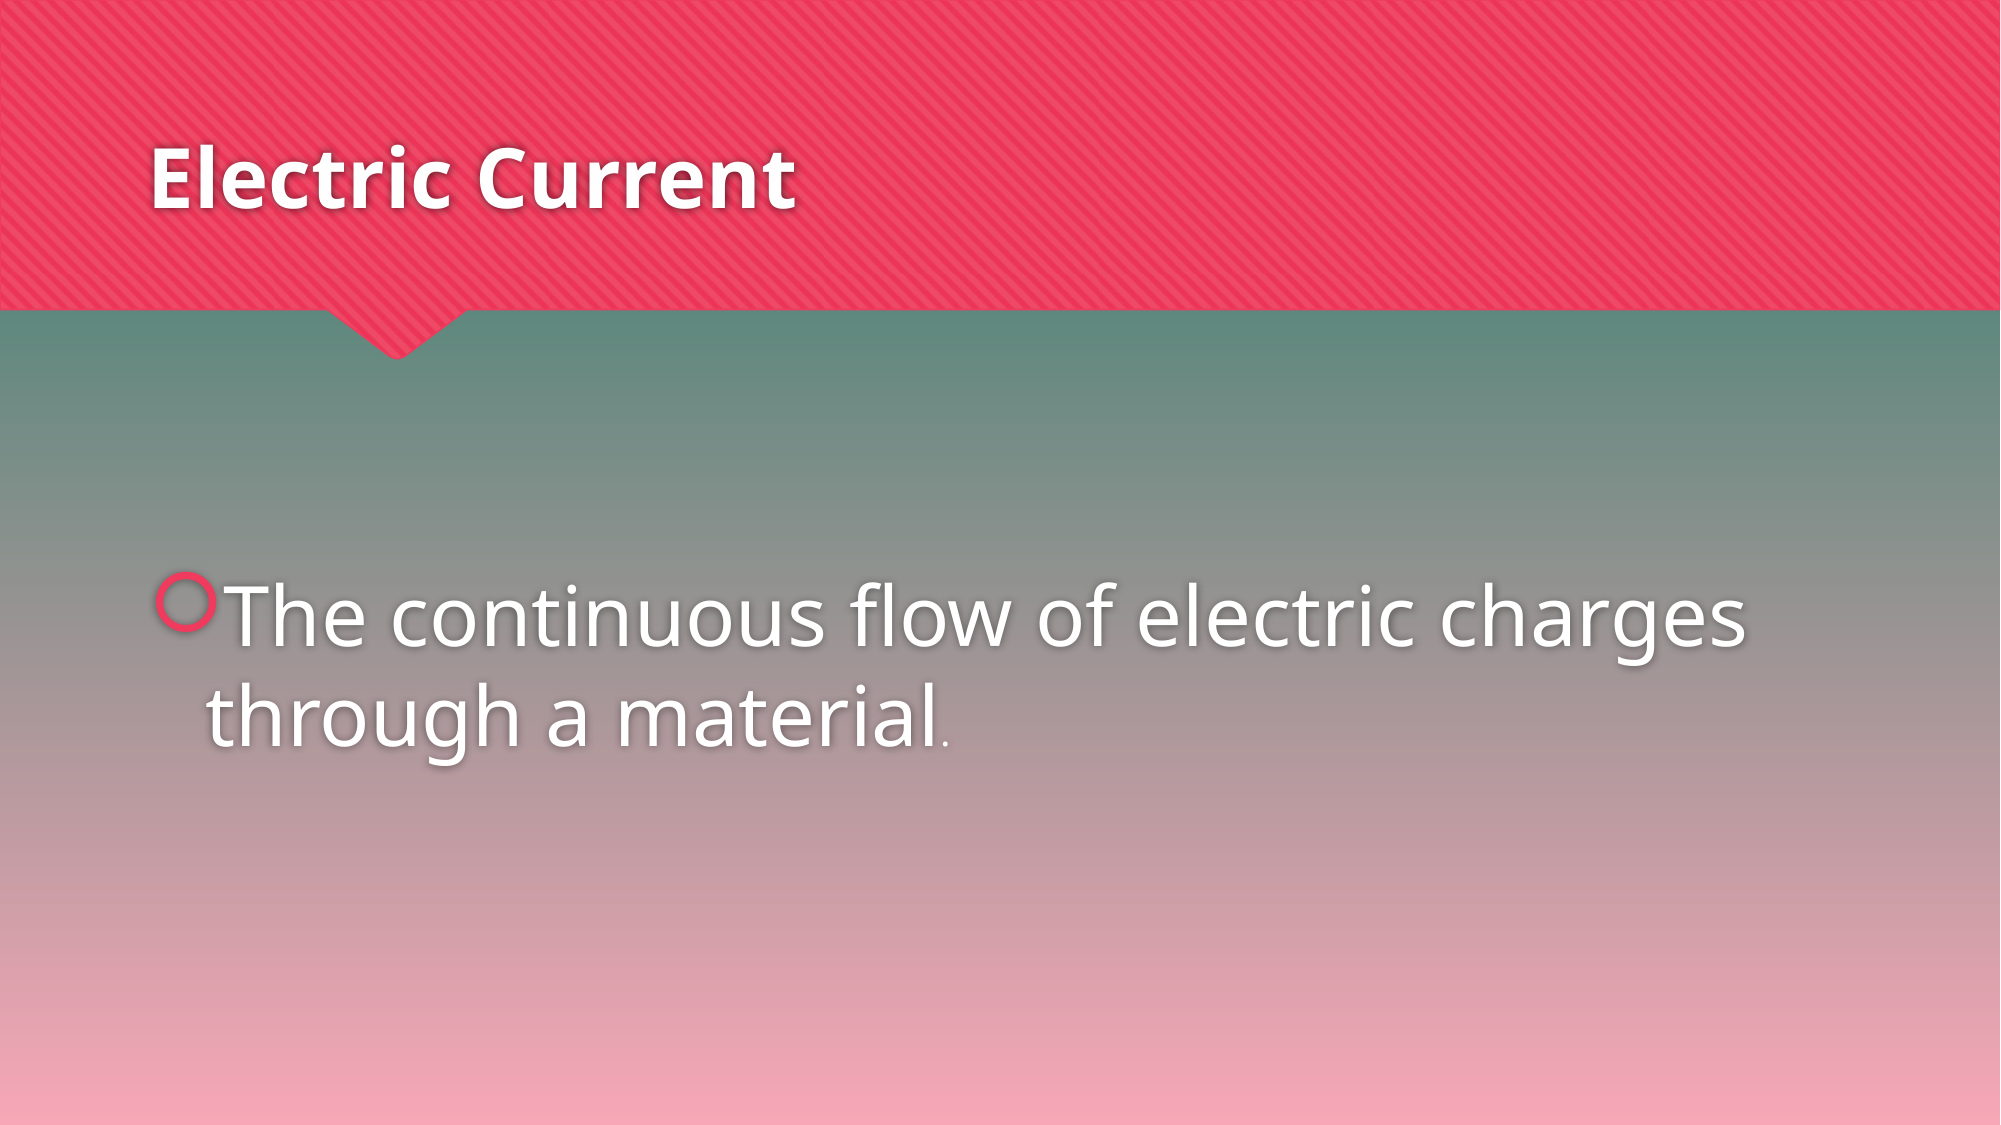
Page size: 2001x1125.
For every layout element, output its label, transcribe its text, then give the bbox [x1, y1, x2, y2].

list The continuous flow of electric charges through a material. [134, 364, 1866, 962]
title Electric Current [132, 73, 1868, 233]
